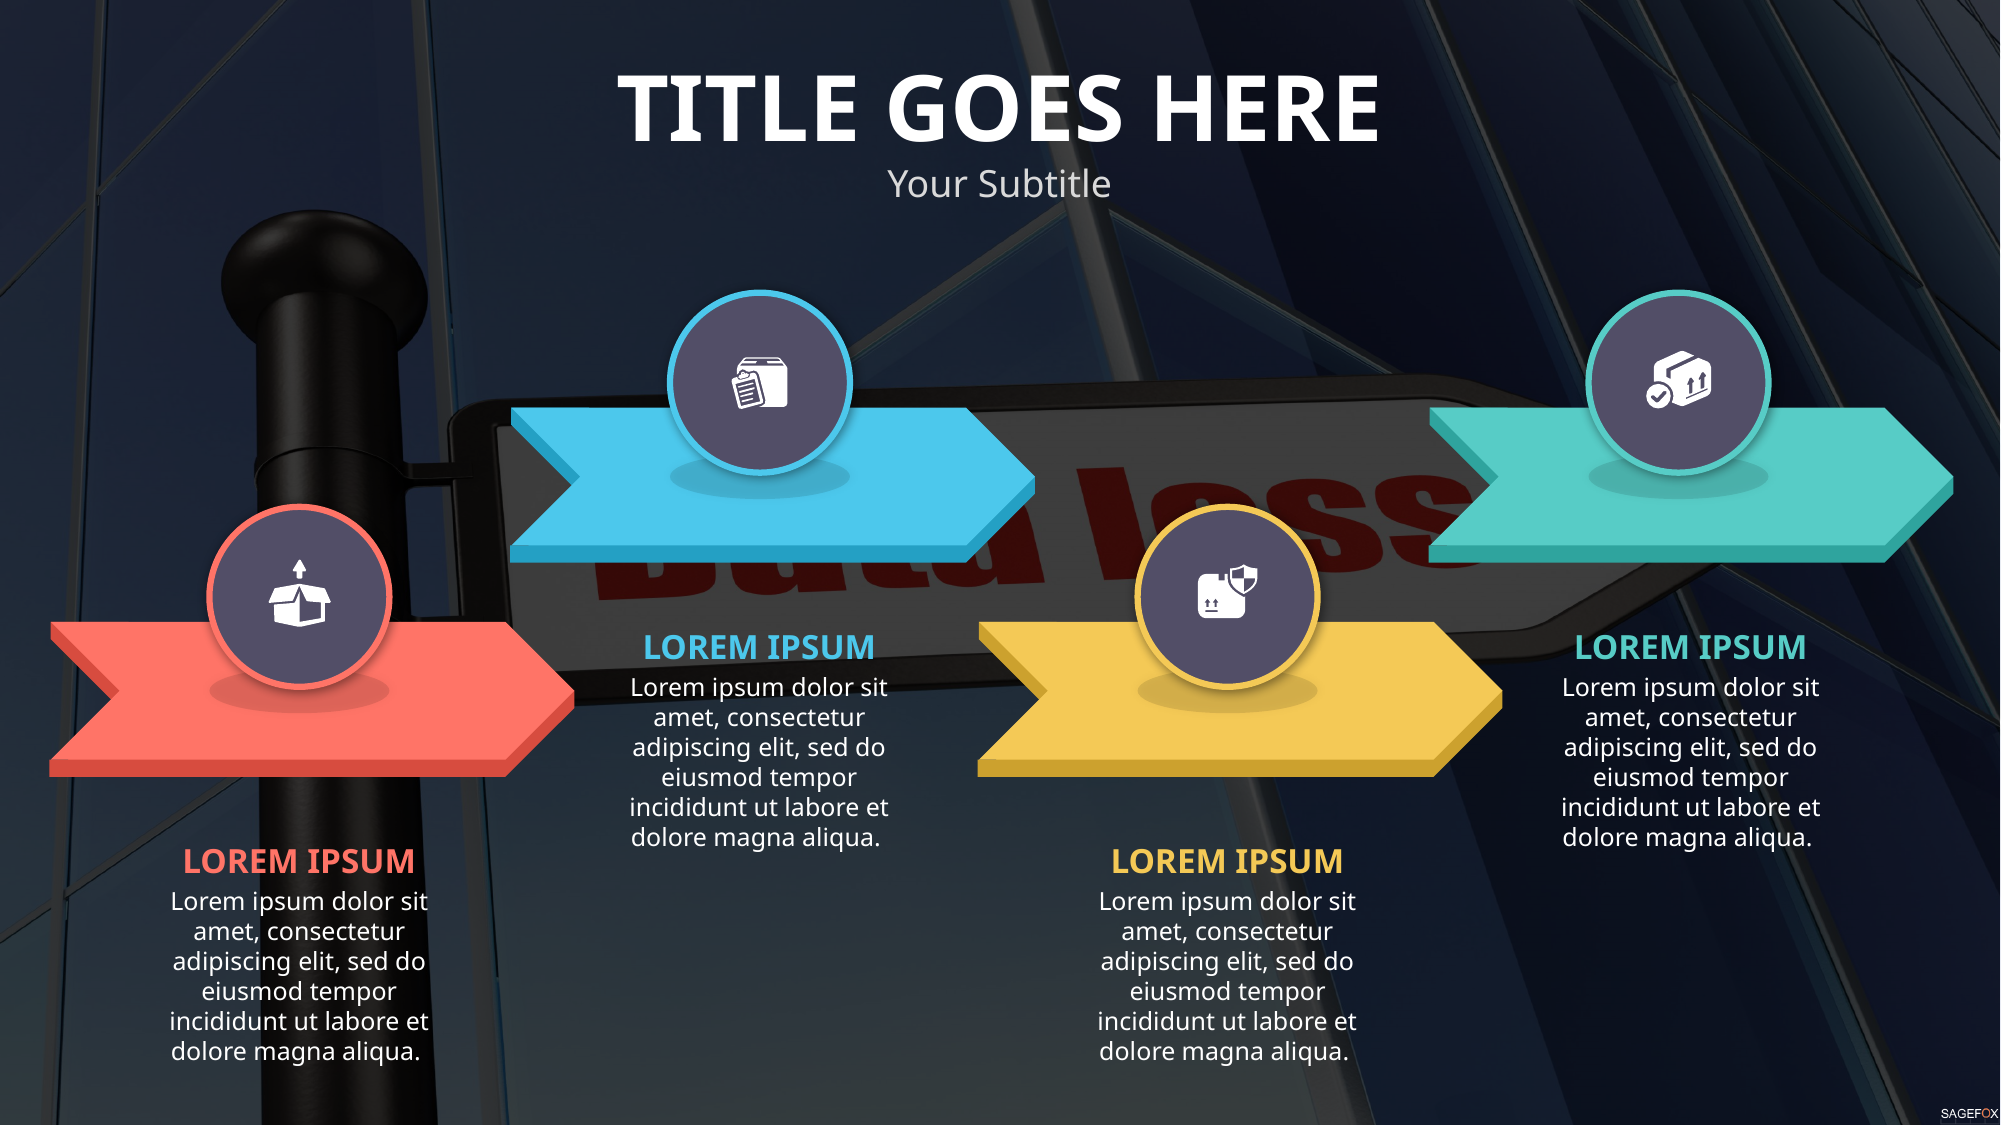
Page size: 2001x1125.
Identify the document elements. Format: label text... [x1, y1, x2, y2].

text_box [509, 407, 1035, 563]
text_box LOREM IPSUM Lorem ipsum dolor sit amet, consectetur adipiscing elit, sed do eiusmod tempor incididunt ut labore et dolore magna aliqua. [126, 833, 472, 1073]
text_box LOREM IPSUM Lorem ipsum dolor sit amet, consectetur adipiscing elit, sed do eiusmod tempor incididunt ut labore et dolore magna aliqua. [1055, 833, 1401, 1073]
text_box TITLE GOES HERE Your Subtitle [548, 42, 1452, 212]
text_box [669, 292, 850, 499]
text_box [1137, 506, 1318, 714]
picture [0, 0, 2001, 1125]
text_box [49, 621, 575, 777]
text_box LOREM IPSUM Lorem ipsum dolor sit amet, consectetur adipiscing elit, sed do eiusmod tempor incididunt ut labore et dolore magna aliqua. [1518, 618, 1864, 859]
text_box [977, 621, 1503, 777]
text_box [1588, 292, 1769, 499]
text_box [209, 506, 390, 714]
text_box LOREM IPSUM Lorem ipsum dolor sit amet, consectetur adipiscing elit, sed do eiusmod tempor incididunt ut labore et dolore magna aliqua. [586, 619, 932, 859]
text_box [1428, 407, 1954, 563]
